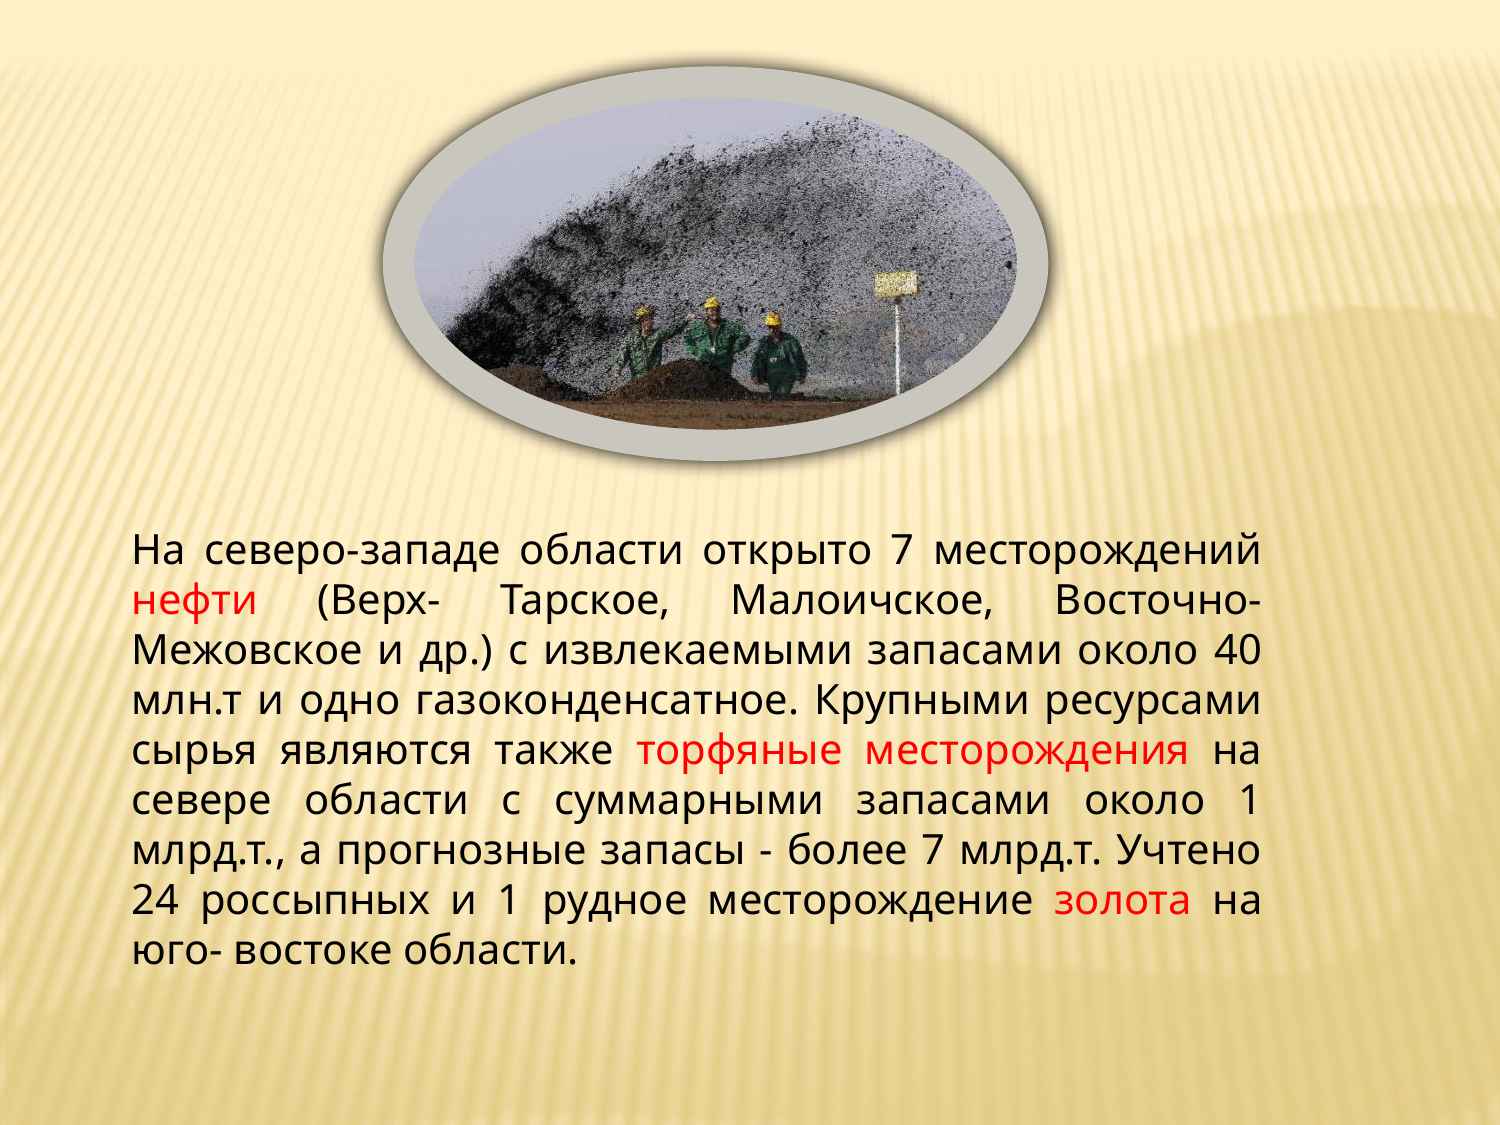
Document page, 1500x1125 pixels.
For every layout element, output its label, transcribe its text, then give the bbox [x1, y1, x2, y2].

text_box На северо-западе области открыто 7 месторождений нефти (Верх- Тарское, Малоичское, Восточно-Межовское и др.) с извлекаемыми запасами около 40 млн.т и одно газоконденсатное. Крупными ресурсами сырья являются также торфяные месторождения на севере области с суммарными запасами около 1 млрд.т., а прогнозные запасы - более 7 млрд.т. Учтено 24 россыпных и 1 рудное месторождение золота на юго- востоке области. [117, 515, 1278, 981]
picture [398, 81, 1033, 446]
